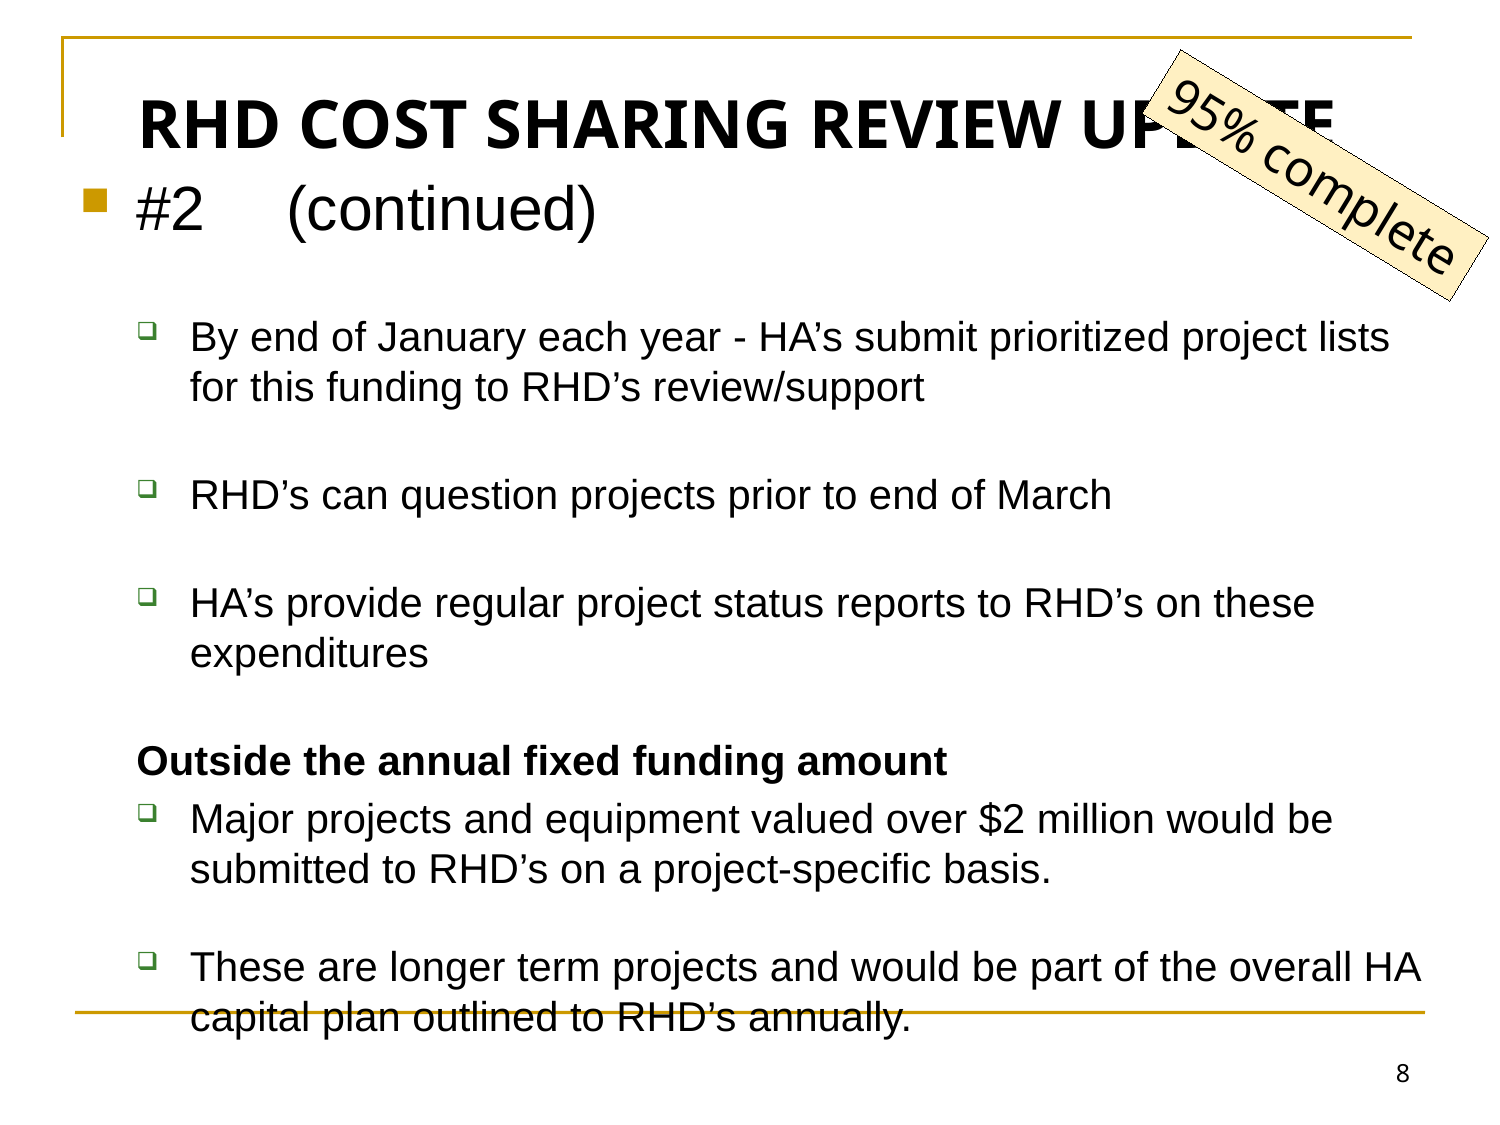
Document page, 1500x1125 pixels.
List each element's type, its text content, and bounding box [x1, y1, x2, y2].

slide_number 8 [1074, 1071, 1426, 1100]
list #2 (continued) By end of January each year - HA’s submit prioritized project lists for this funding to RHD’s review/support RHD’s can question projects prior to end of March HA’s provide regular project status reports to RHD’s on these expenditures Outside the annual fixed funding amount Major projects and equipment valued over $2 million would be submitted to RHD’s on a project-specific basis. These are longer term projects and would be part of the overall HA capital plan outlined to RHD’s annually. [64, 160, 1448, 1071]
title RHD COST SHARING REVIEW UPDATE [74, 45, 1426, 146]
text_box 95% complete [1141, 49, 1489, 302]
